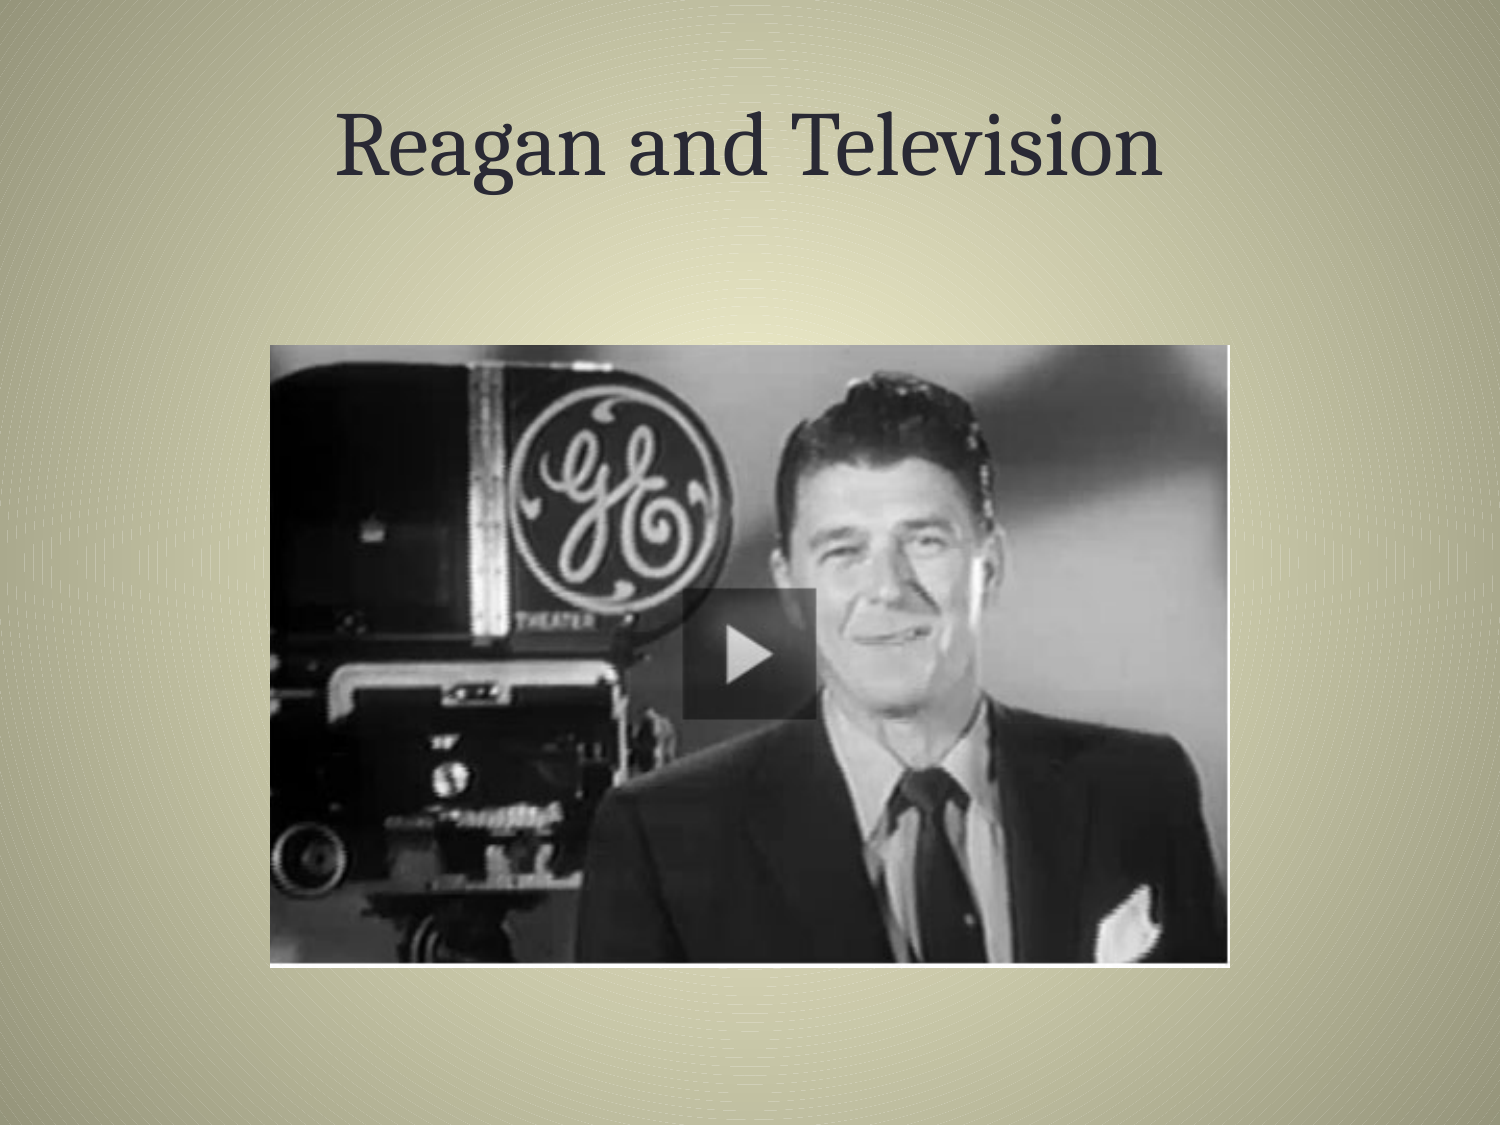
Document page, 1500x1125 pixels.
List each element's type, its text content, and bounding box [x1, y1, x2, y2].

title Reagan and Television [75, 45, 1425, 233]
picture [270, 344, 1230, 969]
